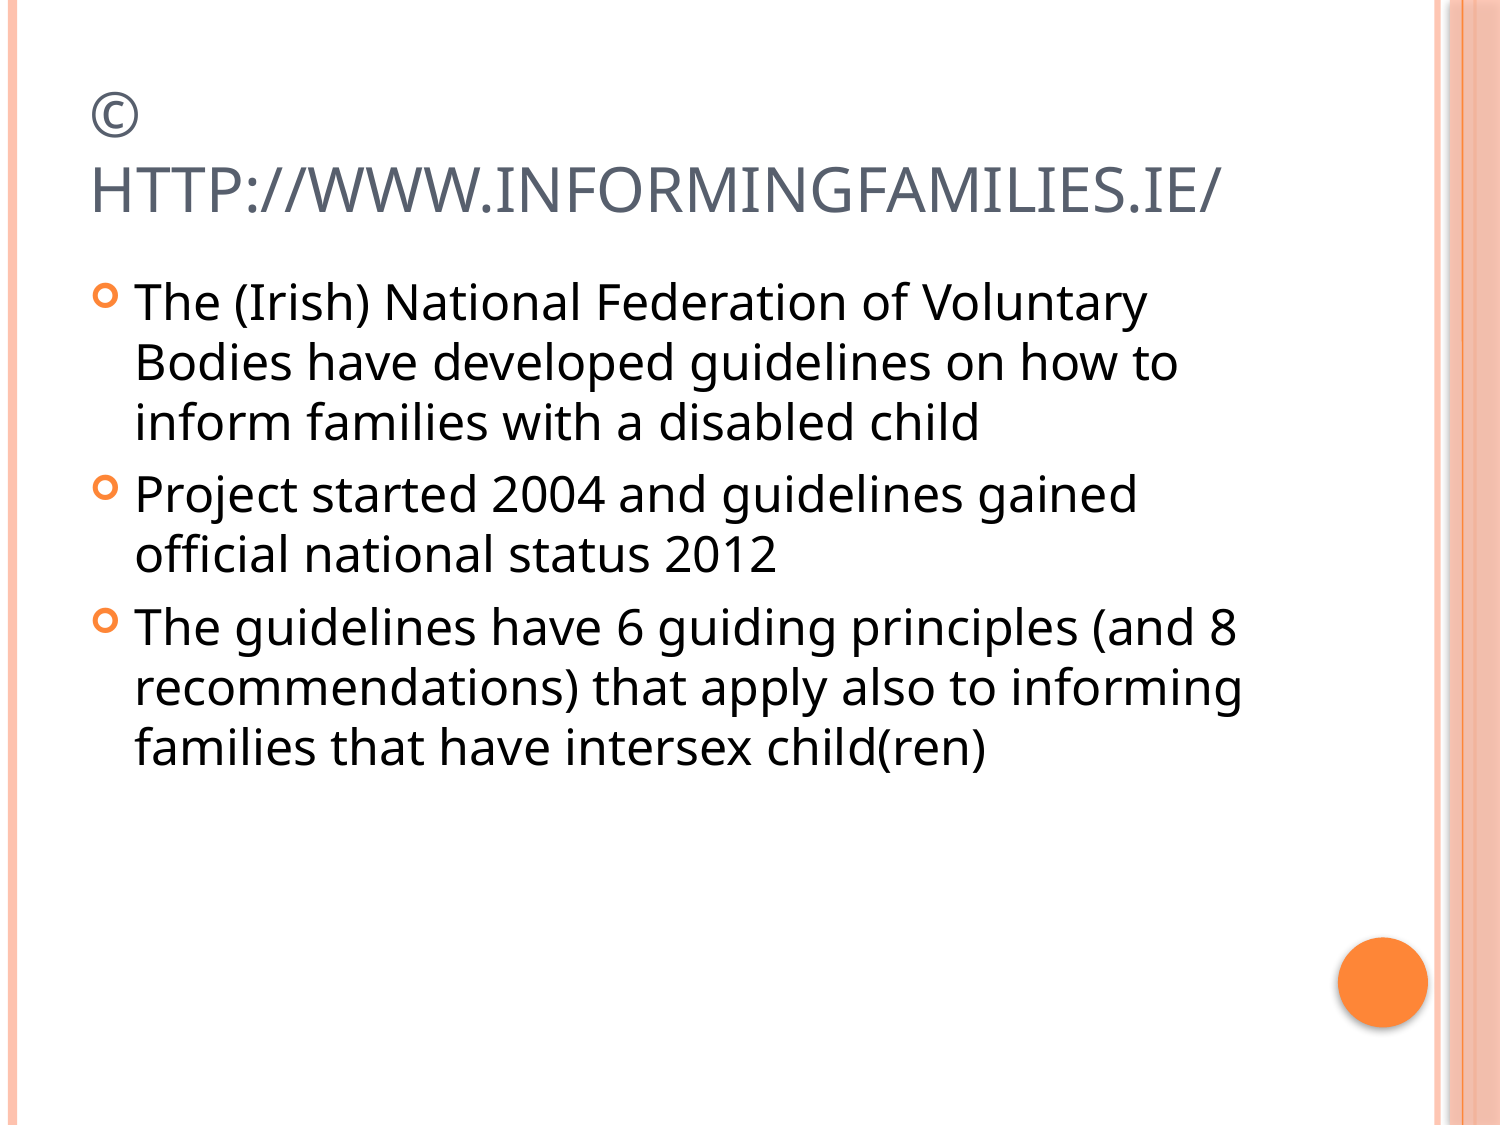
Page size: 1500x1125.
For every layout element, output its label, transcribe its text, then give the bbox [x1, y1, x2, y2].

title © http://www.informingfamilies.ie/ [75, 45, 1300, 233]
list The (Irish) National Federation of Voluntary Bodies have developed guidelines on how to inform families with a disabled child Project started 2004 and guidelines gained official national status 2012 The guidelines have 6 guiding principles (and 8 recommendations) that apply also to informing families that have intersex child(ren) [75, 262, 1300, 1062]
